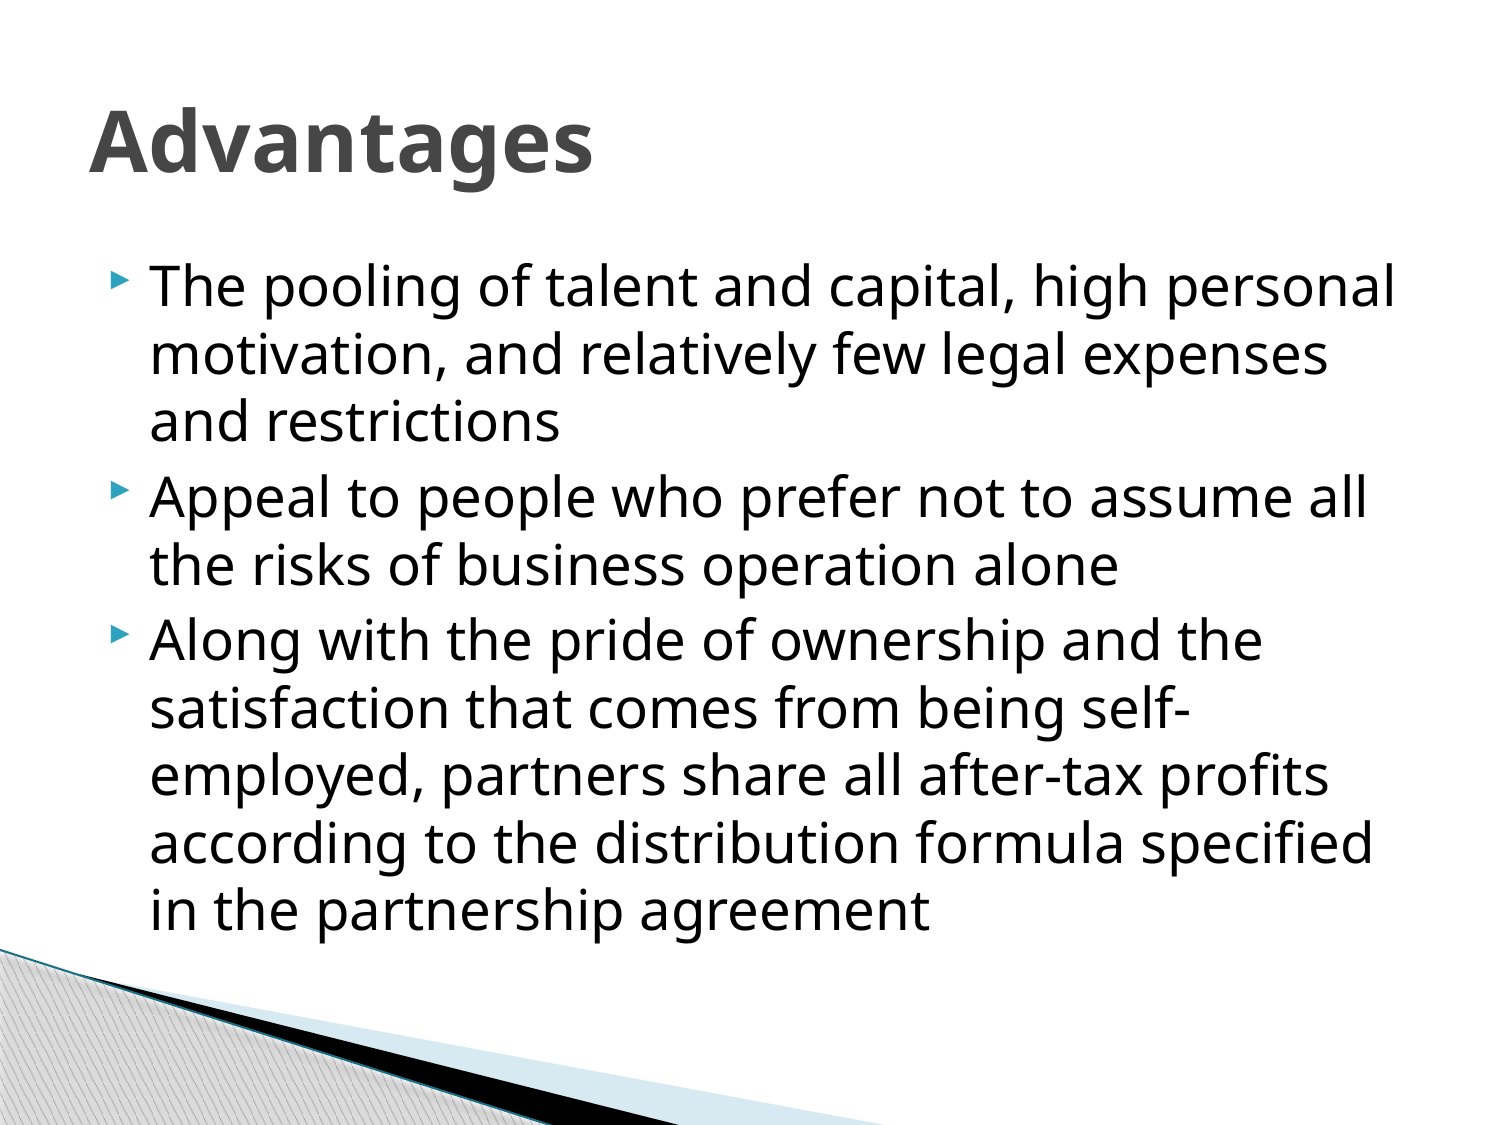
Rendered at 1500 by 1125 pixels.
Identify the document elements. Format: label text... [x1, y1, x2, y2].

list The pooling of talent and capital, high personal motivation, and relatively few legal expenses and restrictions Appeal to people who prefer not to assume all the risks of business operation alone Along with the pride of ownership and the satisfaction that comes from being self-employed, partners share all after-tax profits according to the distribution formula specified in the partnership agreement [75, 243, 1425, 986]
title Advantages [75, 45, 1425, 233]
